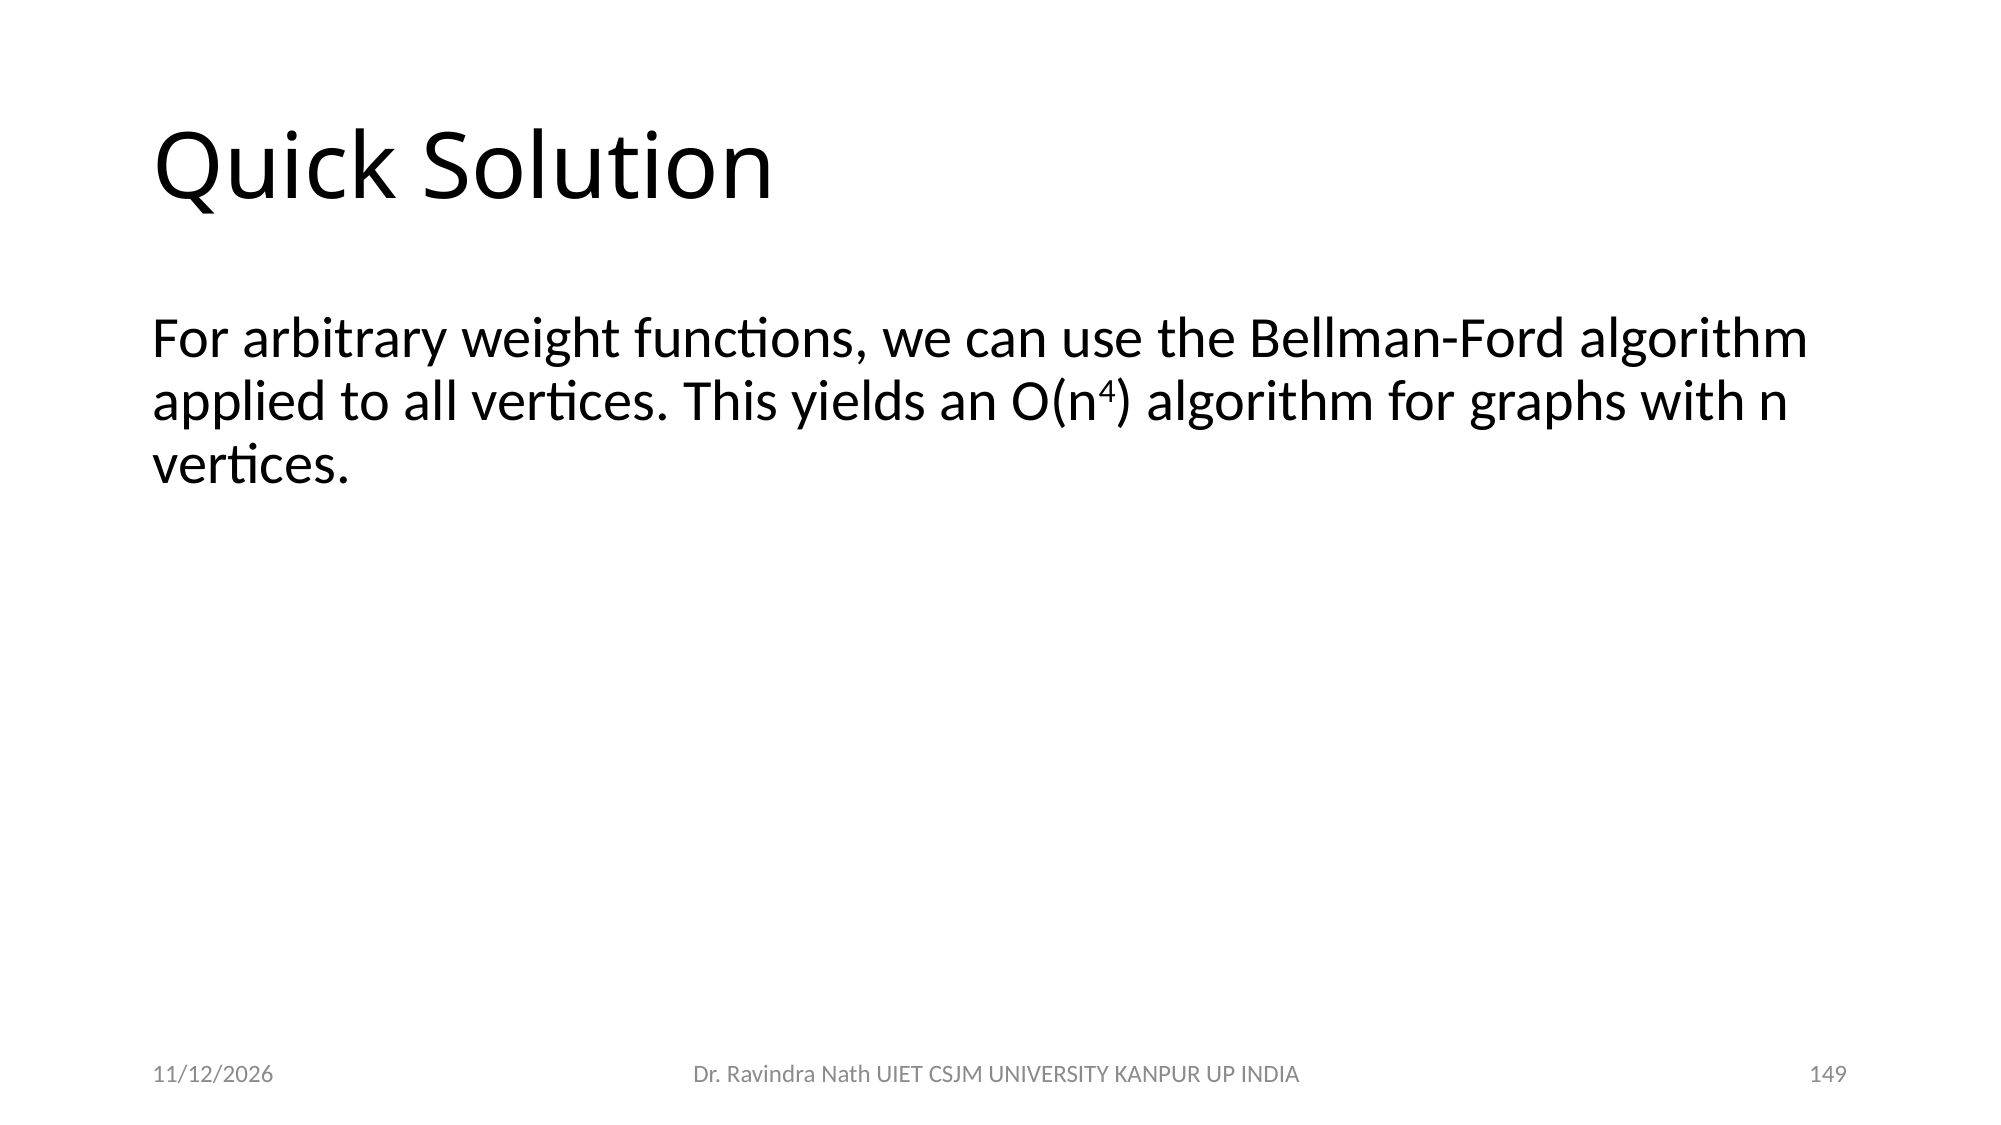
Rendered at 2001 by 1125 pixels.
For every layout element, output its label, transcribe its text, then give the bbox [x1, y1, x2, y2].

slide_number 149 [1412, 1042, 1863, 1103]
slide_number 13-Nov-21 [137, 1042, 588, 1103]
list For arbitrary weight functions, we can use the Bellman-Ford algorithm applied to all vertices. This yields an O(n4) algorithm for graphs with n vertices. [137, 299, 1863, 1014]
footer Dr. Ravindra Nath UIET CSJM UNIVERSITY KANPUR UP INDIA [662, 1042, 1338, 1103]
title Quick Solution [137, 59, 1863, 278]
